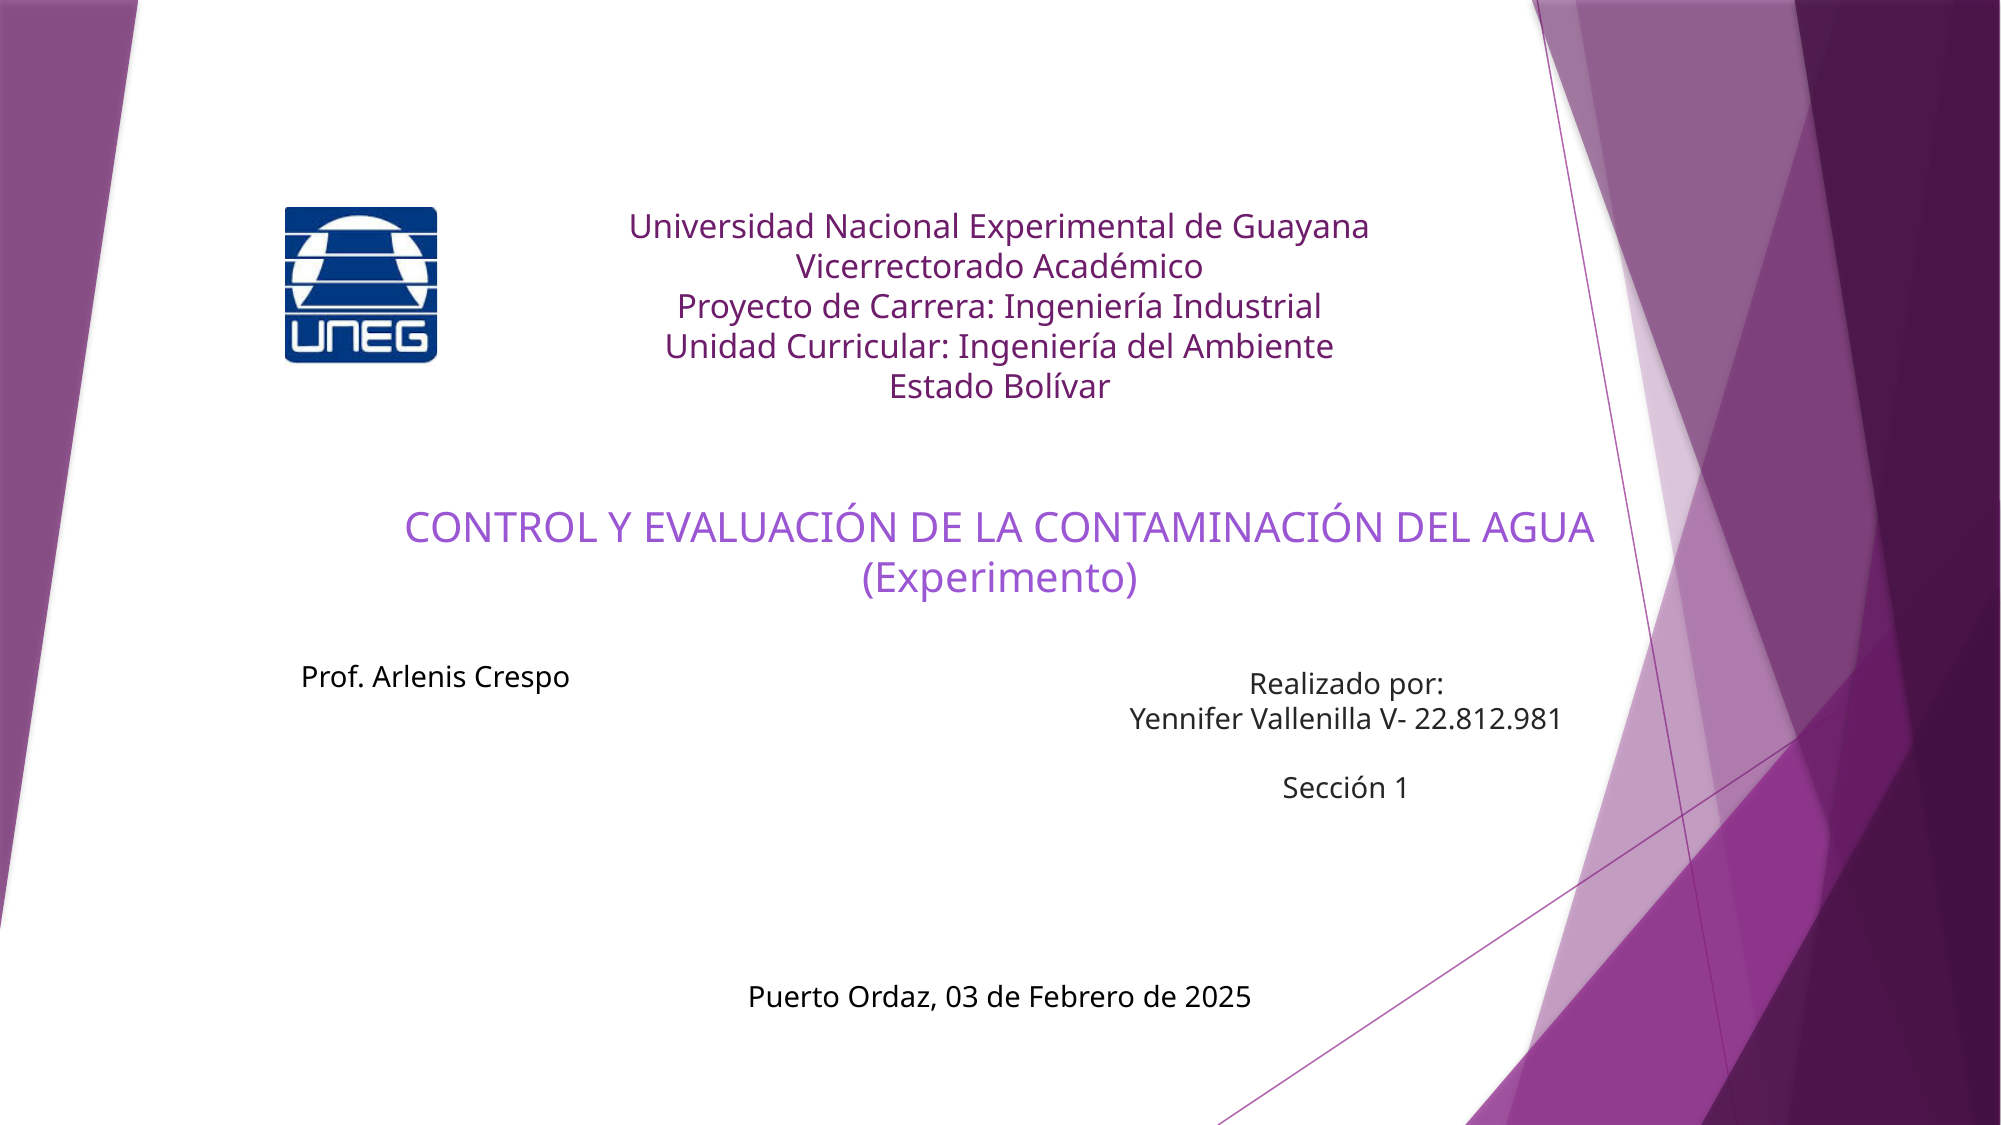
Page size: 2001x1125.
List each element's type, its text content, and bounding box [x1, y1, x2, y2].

picture [284, 207, 438, 367]
title Universidad Nacional Experimental de Guayana Vicerrectorado Académico Proyecto de Carrera: Ingeniería Industrial Unidad Curricular: Ingeniería del Ambiente Estado Bolívar [0, 182, 2000, 413]
text_box Puerto Ordaz, 03 de Febrero de 2025 [0, 970, 2000, 1021]
text_box Realizado por: Yennifer Vallenilla V- 22.812.981 Sección 1 [999, 643, 1694, 813]
text_box CONTROL Y EVALUACIÓN DE LA CONTAMINACIÓN DEL AGUA (Experimento) [0, 501, 2000, 563]
text_box Prof. Arlenis Crespo [272, 650, 599, 701]
